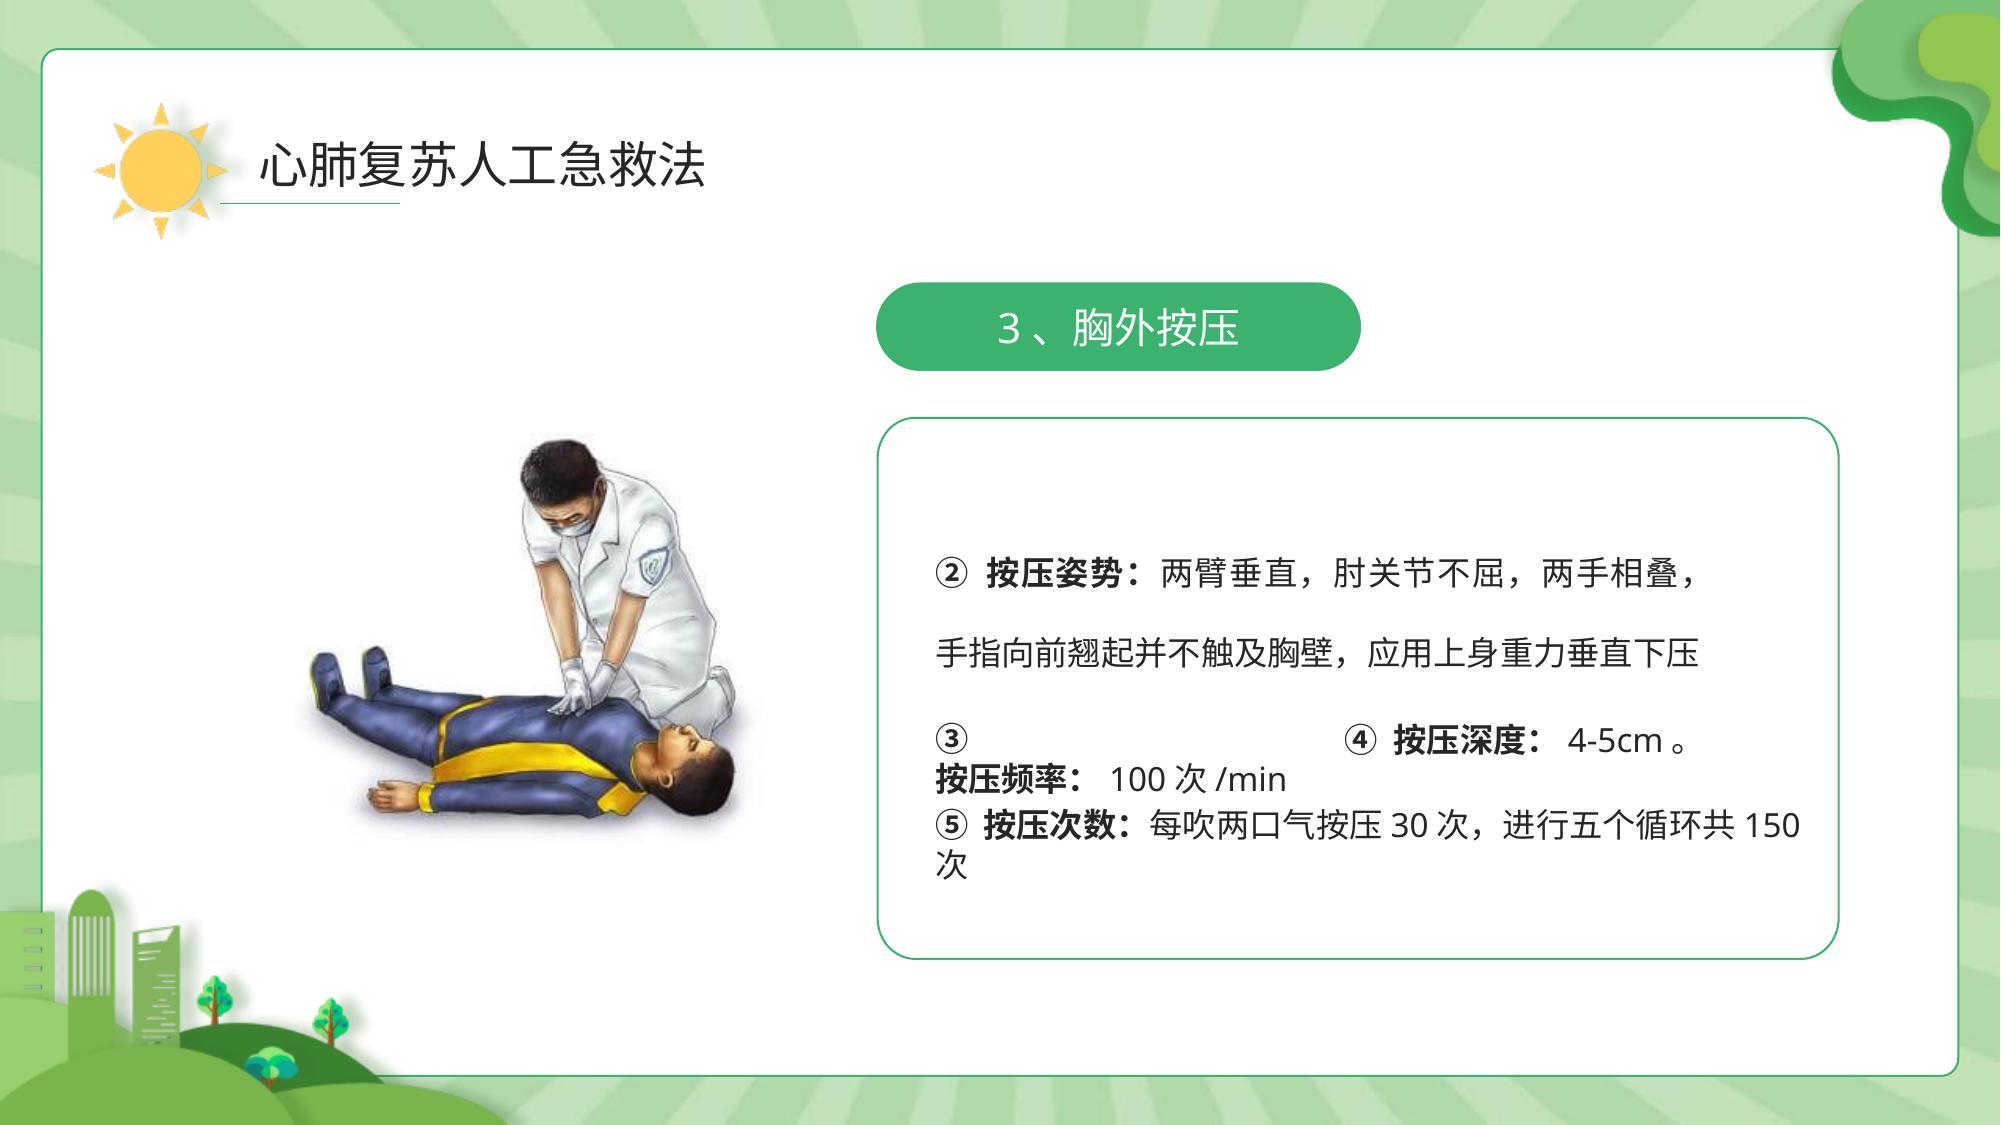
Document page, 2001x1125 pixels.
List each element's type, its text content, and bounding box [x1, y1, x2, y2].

text_box 心肺复苏人工急救法 [243, 125, 724, 201]
picture [0, 0, 2000, 1125]
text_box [877, 401, 1839, 959]
text_box 3、胸外按压 [876, 282, 1362, 371]
